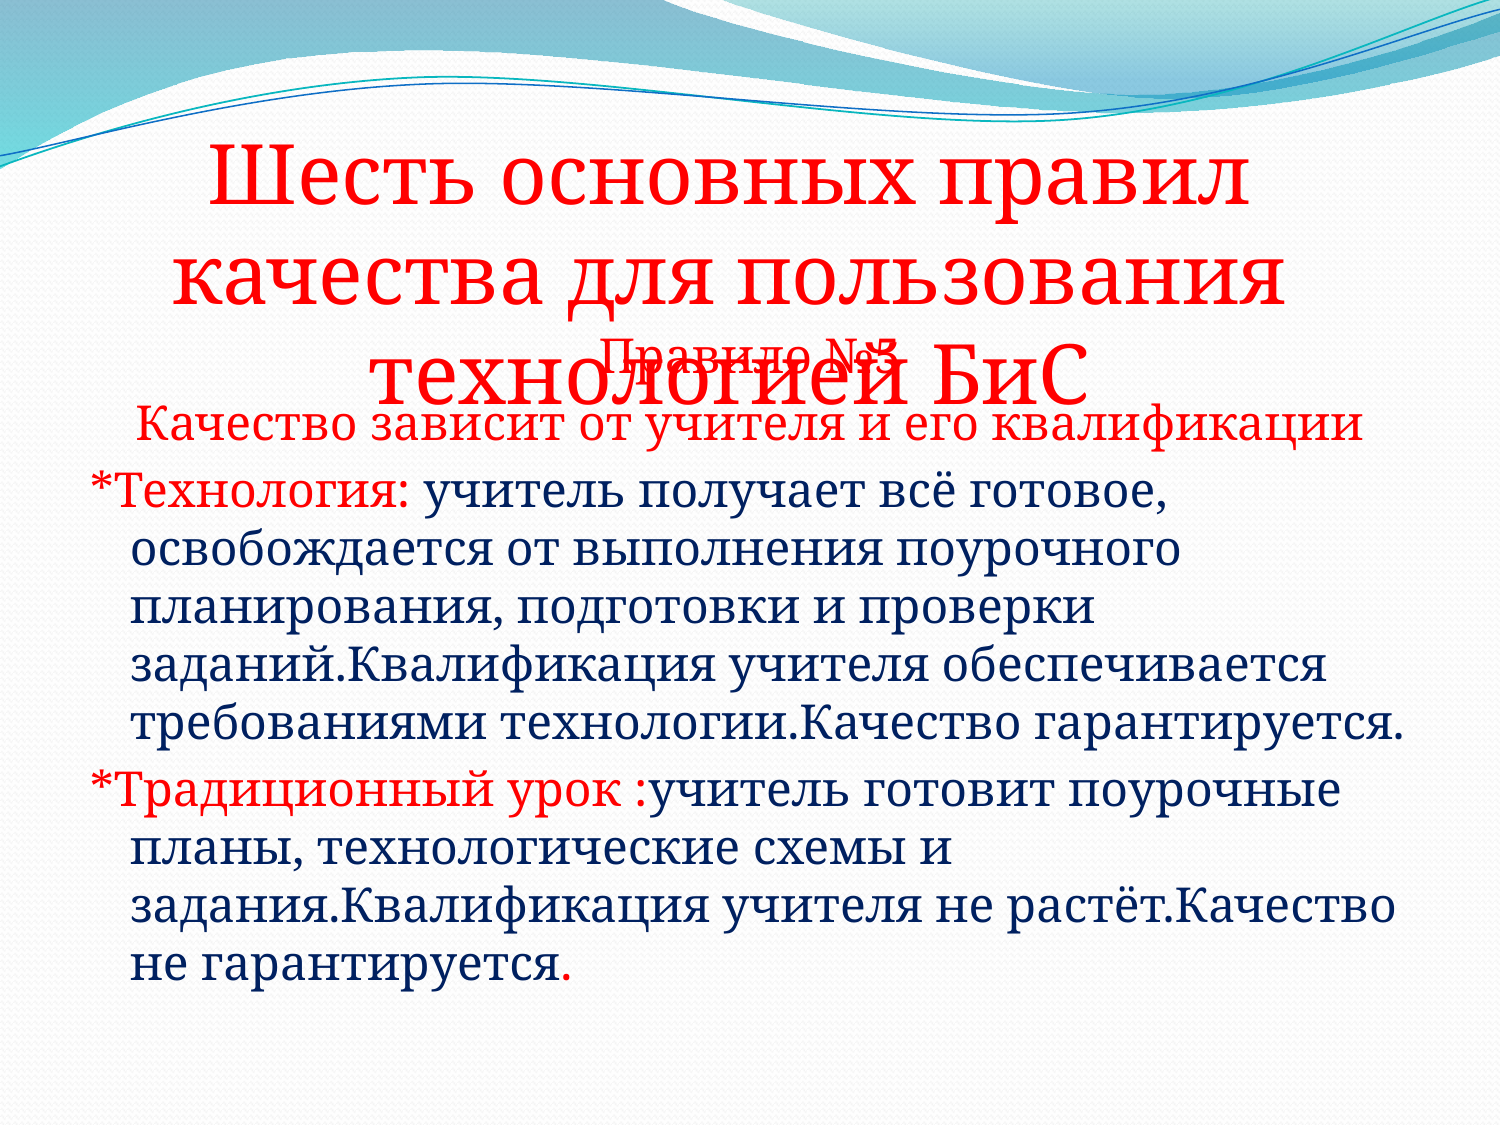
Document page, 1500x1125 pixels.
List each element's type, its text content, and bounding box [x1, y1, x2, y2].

list Правило №5 Качество зависит от учителя и его квалификации *Технология: учитель получает всё готовое, освобождается от выполнения поурочного планирования, подготовки и проверки заданий.Квалификация учителя обеспечивается требованиями технологии.Качество гарантируется. *Традиционный урок :учитель готовит поурочные планы, технологические схемы и задания.Квалификация учителя не растёт.Качество не гарантируется. [75, 429, 1425, 1038]
text_box Шесть основных правил качества для пользования технологией БиС [0, 113, 1459, 429]
